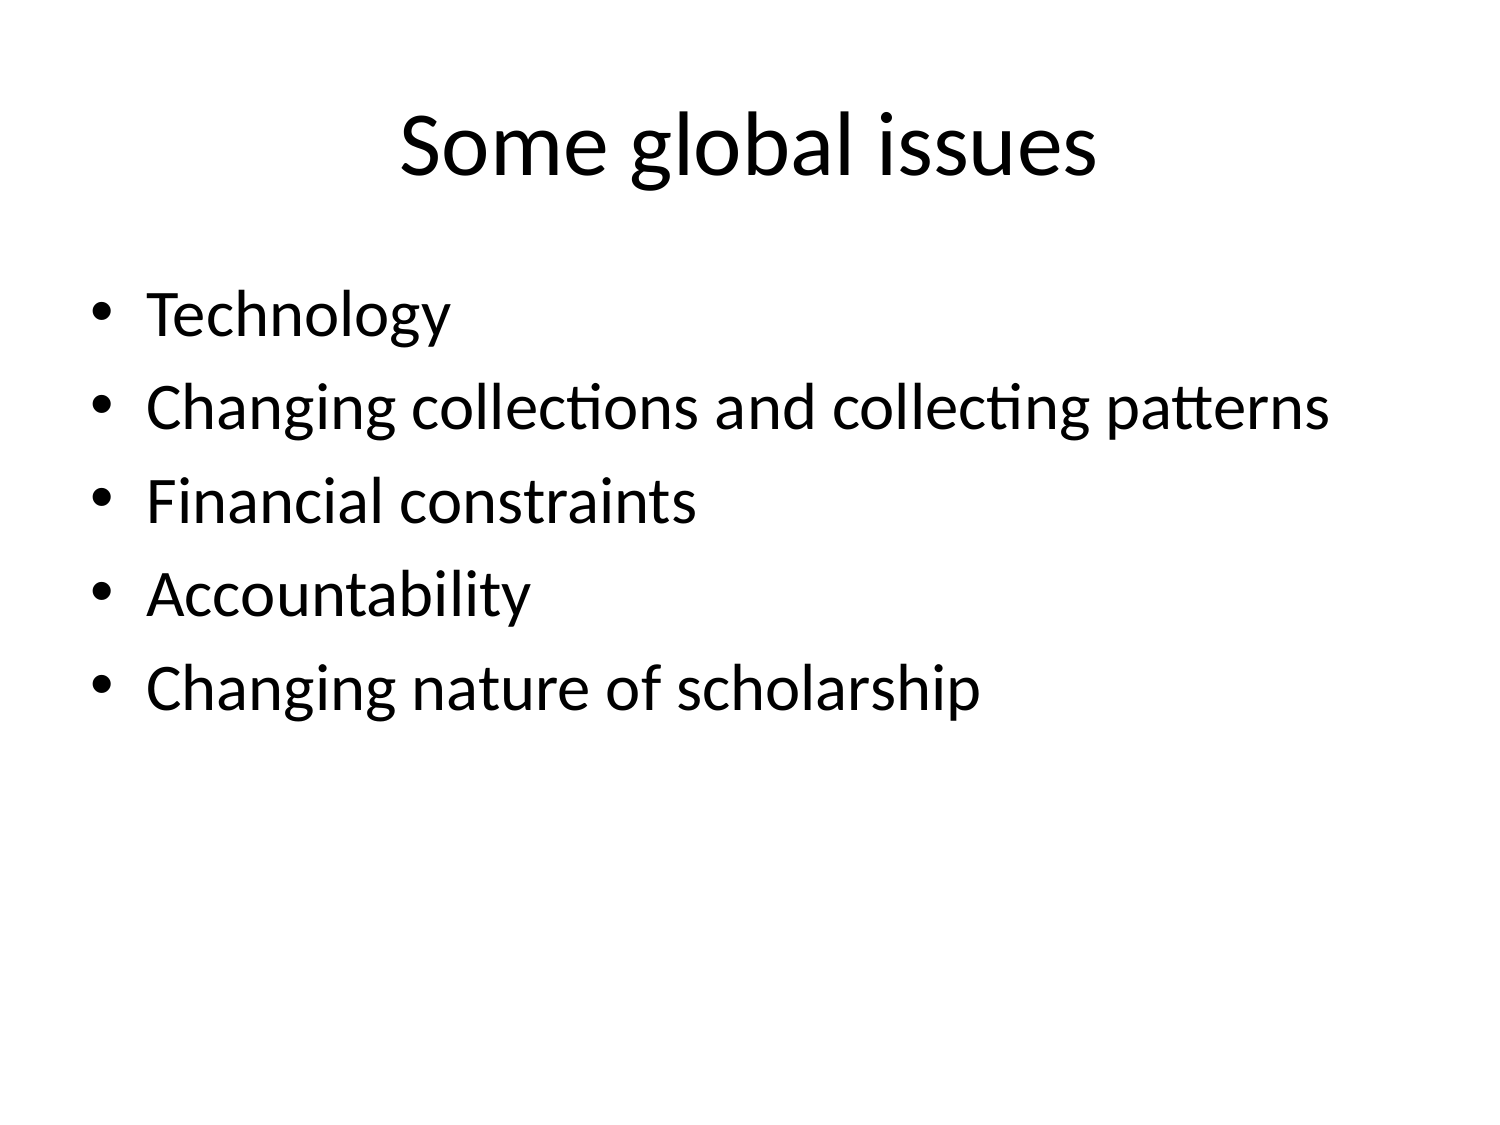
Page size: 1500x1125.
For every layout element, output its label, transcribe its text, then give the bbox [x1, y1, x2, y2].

title Some global issues [75, 45, 1425, 233]
list Technology Changing collections and collecting patterns Financial constraints Accountability Changing nature of scholarship [75, 262, 1425, 1005]
